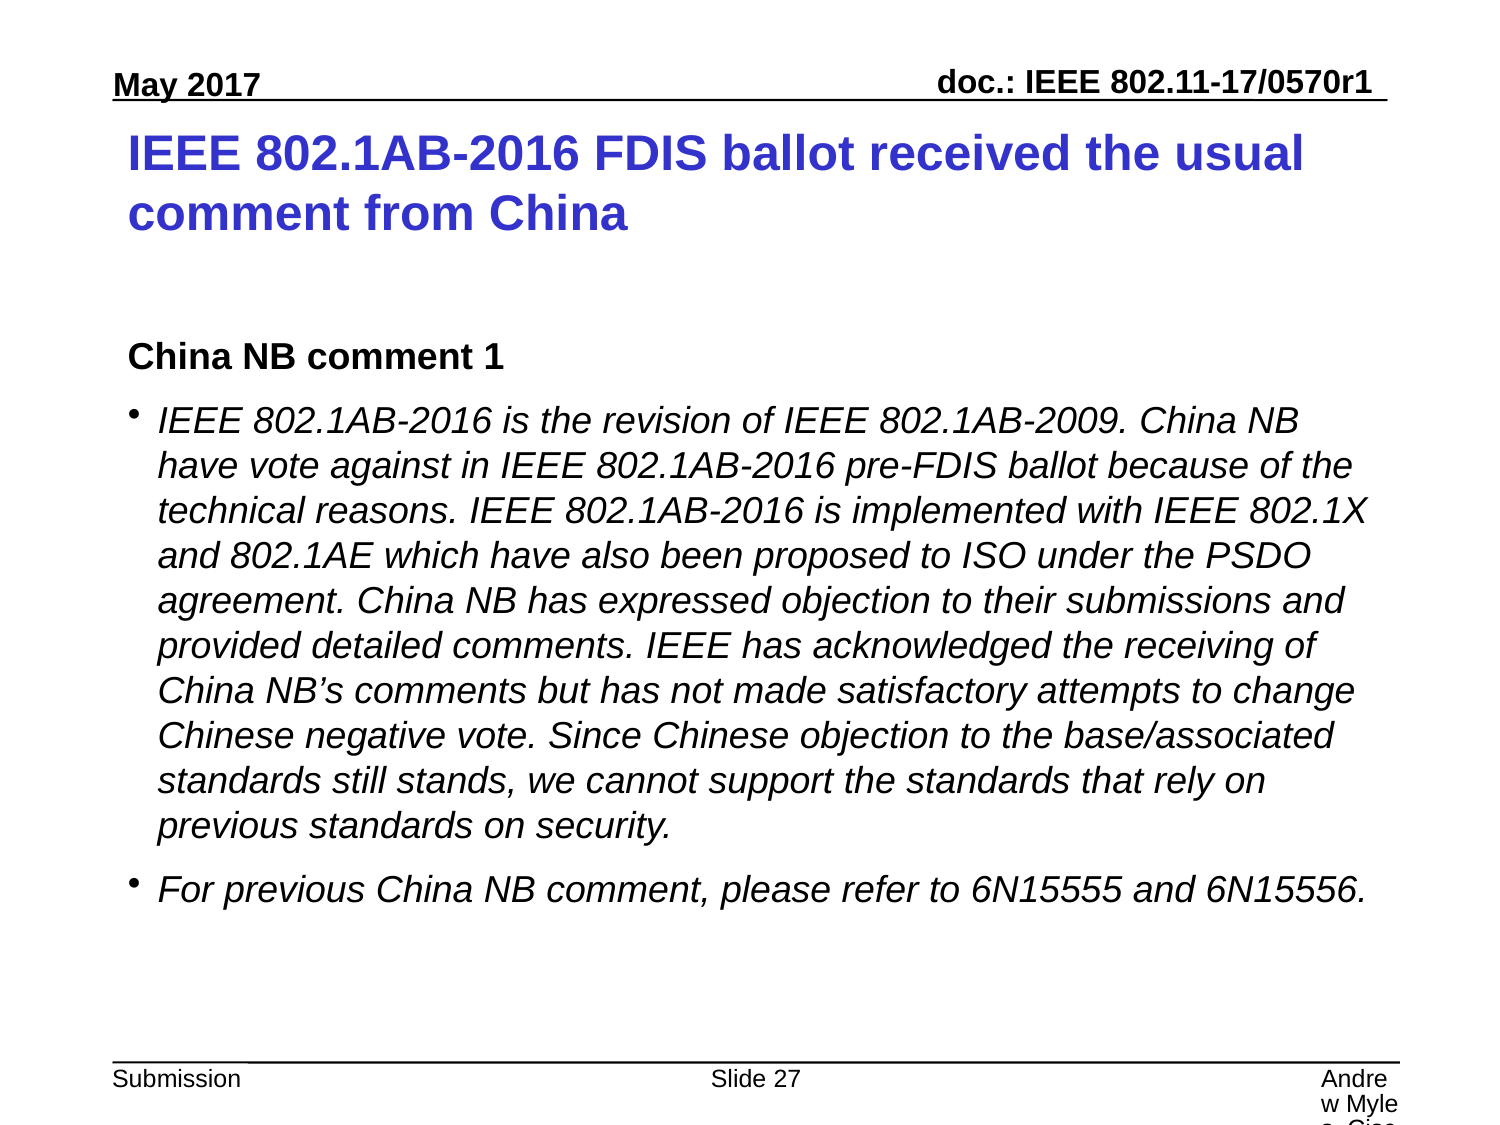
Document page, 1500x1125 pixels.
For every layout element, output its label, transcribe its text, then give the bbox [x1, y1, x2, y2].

list China NB comment 1 IEEE 802.1AB-2016 is the revision of IEEE 802.1AB-2009. China NB have vote against in IEEE 802.1AB-2016 pre-FDIS ballot because of the technical reasons. IEEE 802.1AB-2016 is implemented with IEEE 802.1X and 802.1AE which have also been proposed to ISO under the PSDO agreement. China NB has expressed objection to their submissions and provided detailed comments. IEEE has acknowledged the receiving of China NB’s comments but has not made satisfactory attempts to change Chinese negative vote. Since Chinese objection to the base/associated standards still stands, we cannot support the standards that rely on previous standards on security. For previous China NB comment, please refer to 6N15555 and 6N15556. [112, 324, 1388, 1000]
slide_number Slide 27 [709, 1061, 803, 1093]
title IEEE 802.1AB-2016 FDIS ballot received the usual comment from China [112, 112, 1388, 288]
footer Andrew Myles, Cisco [1320, 1061, 1402, 1093]
